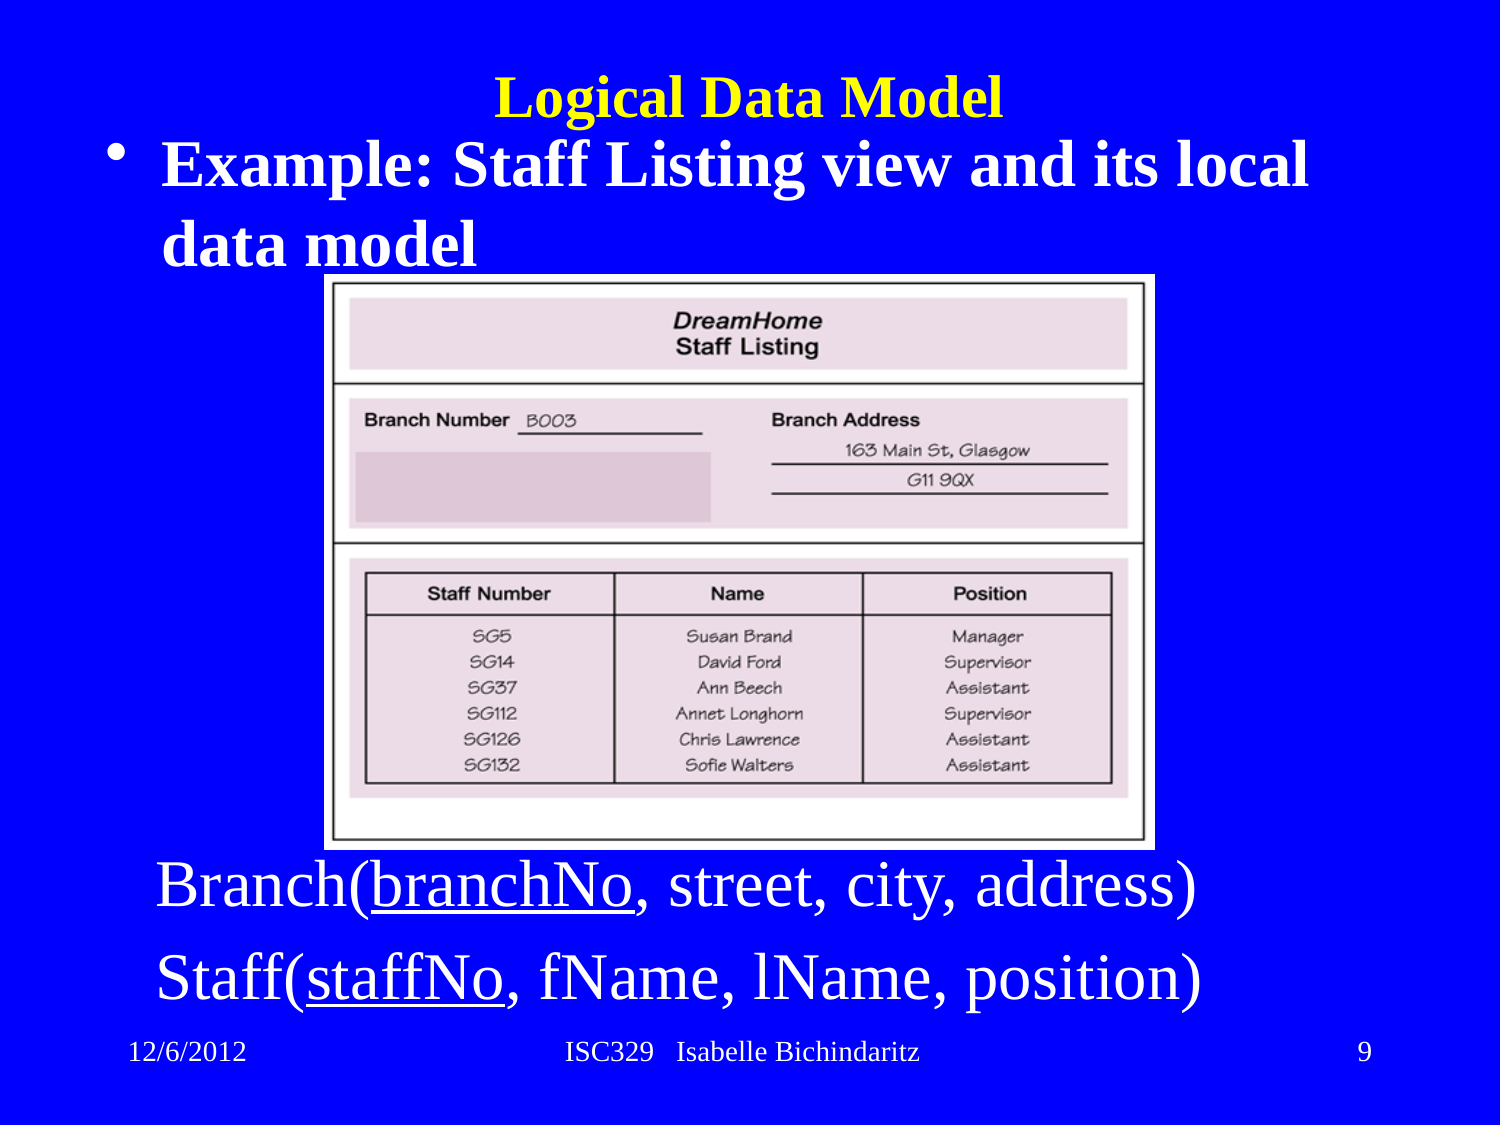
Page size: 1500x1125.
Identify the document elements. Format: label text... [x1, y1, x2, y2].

footer ISC329 Isabelle Bichindaritz [512, 1024, 988, 1101]
slide_number 9 [1074, 1024, 1388, 1101]
picture [324, 274, 1155, 851]
title Logical Data Model [112, 0, 1388, 112]
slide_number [112, 1024, 426, 1101]
list Example: Staff Listing view and its local data model Branch(branchNo, street, city, address) Staff(staffNo, fName, lName, position) [89, 112, 1428, 976]
